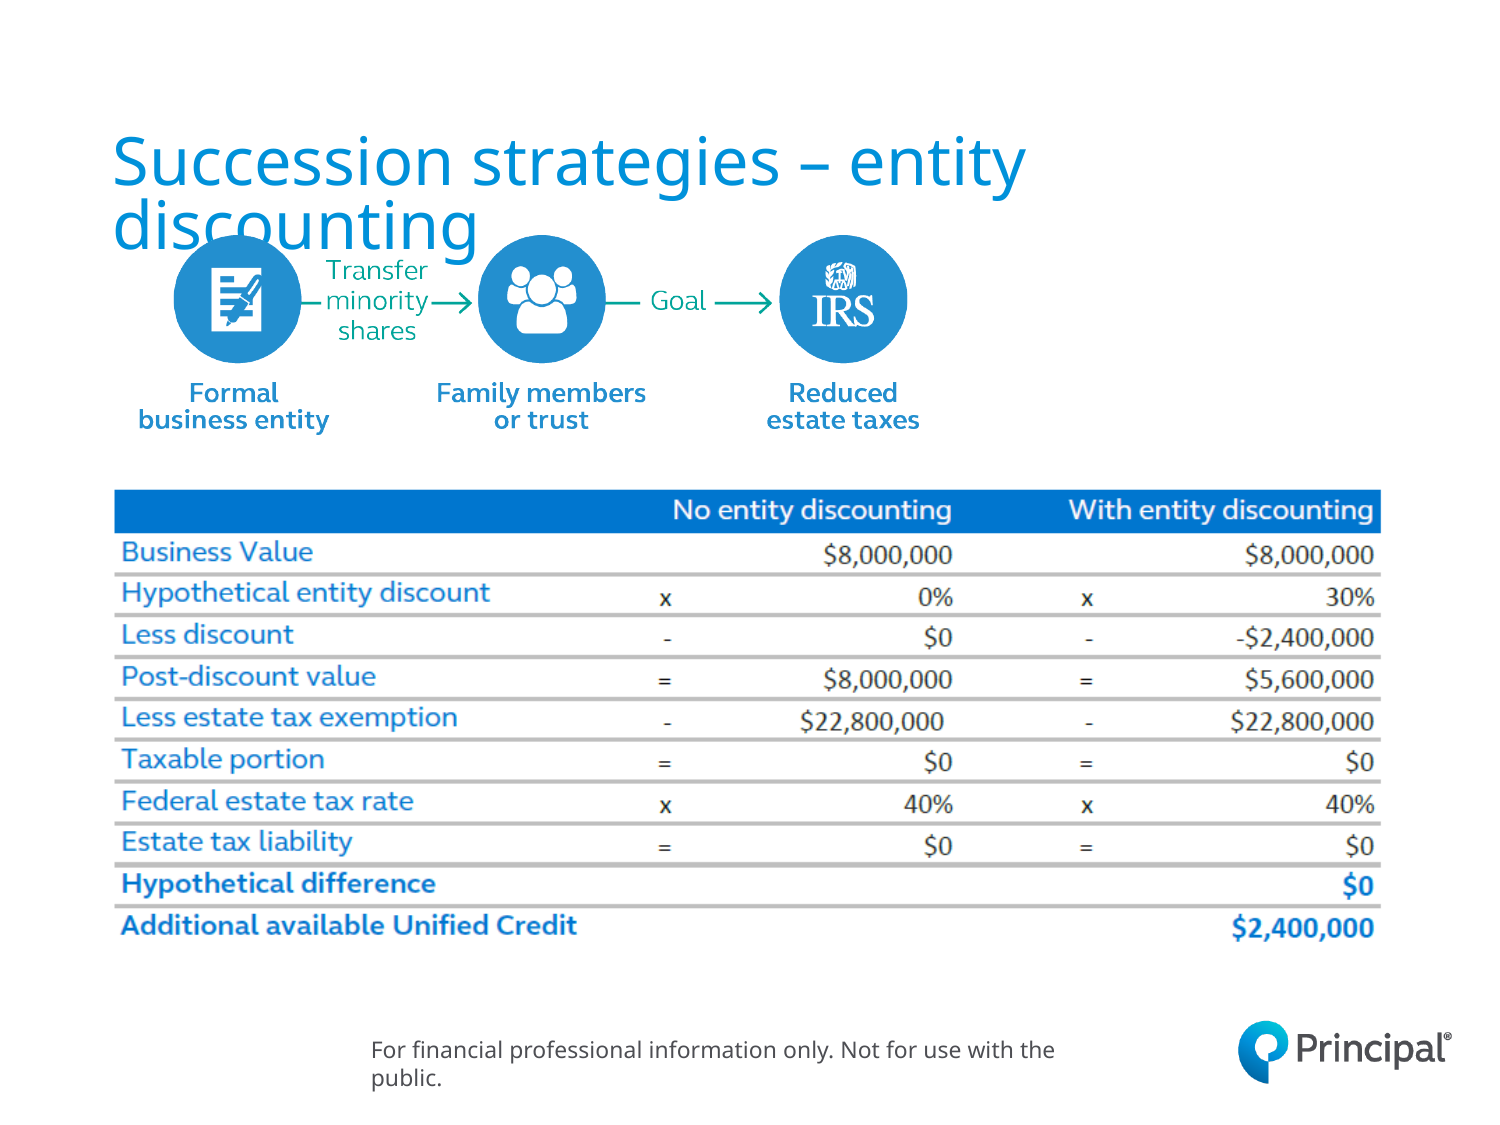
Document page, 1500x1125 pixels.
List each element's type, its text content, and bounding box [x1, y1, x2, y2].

picture [286, 234, 303, 244]
picture [450, 234, 468, 244]
picture [91, 476, 1409, 963]
text_box Succession strategies – entity discounting [97, 127, 1415, 271]
picture [135, 234, 141, 243]
picture [135, 234, 949, 441]
picture [1236, 1019, 1453, 1085]
footer For financial professional information only. Not for use with the public. [355, 1038, 1136, 1088]
